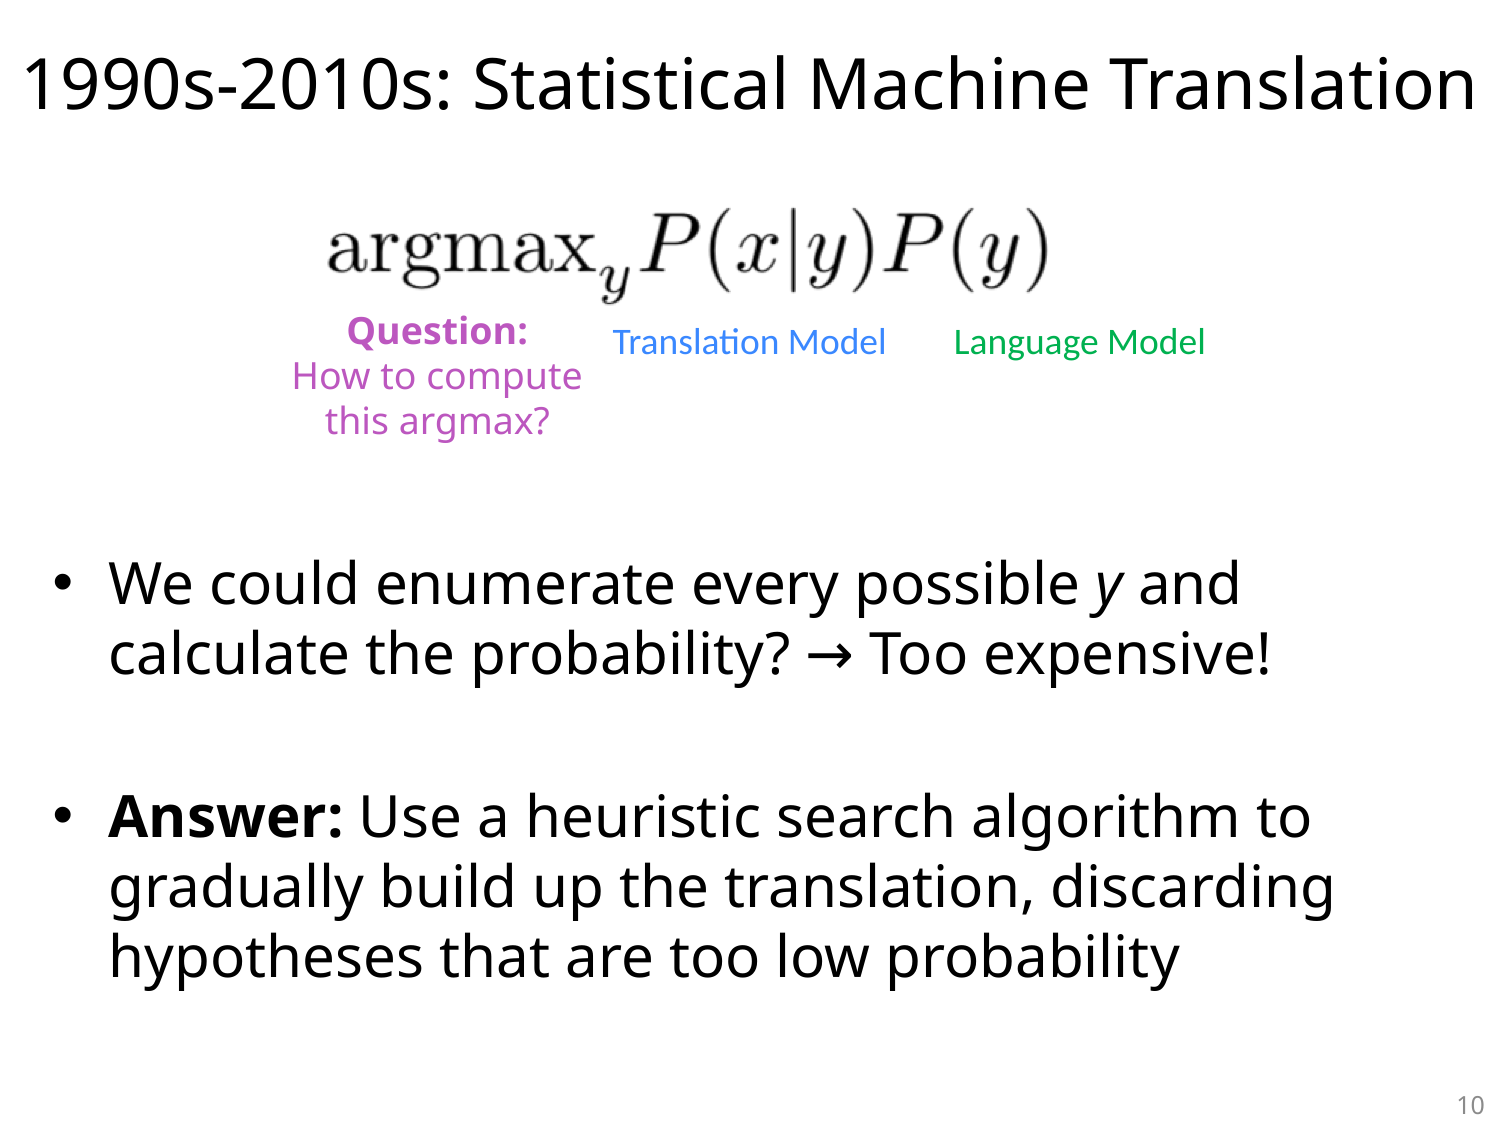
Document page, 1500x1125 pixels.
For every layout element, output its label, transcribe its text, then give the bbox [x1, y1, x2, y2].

text_box Translation Model [597, 320, 903, 370]
list We could enumerate every possible y and calculate the probability? → Too expensive! Answer: Use a heuristic search algorithm to gradually build up the translation, discarding hypotheses that are too low probability [37, 212, 1463, 1075]
text_box Language Model [939, 309, 1222, 370]
text_box Question: How to compute this argmax? [62, 299, 813, 450]
title 1990s-2010s: Statistical Machine Translation [0, 0, 1500, 163]
slide_number 10 [1149, 1087, 1500, 1125]
picture [312, 199, 1063, 311]
